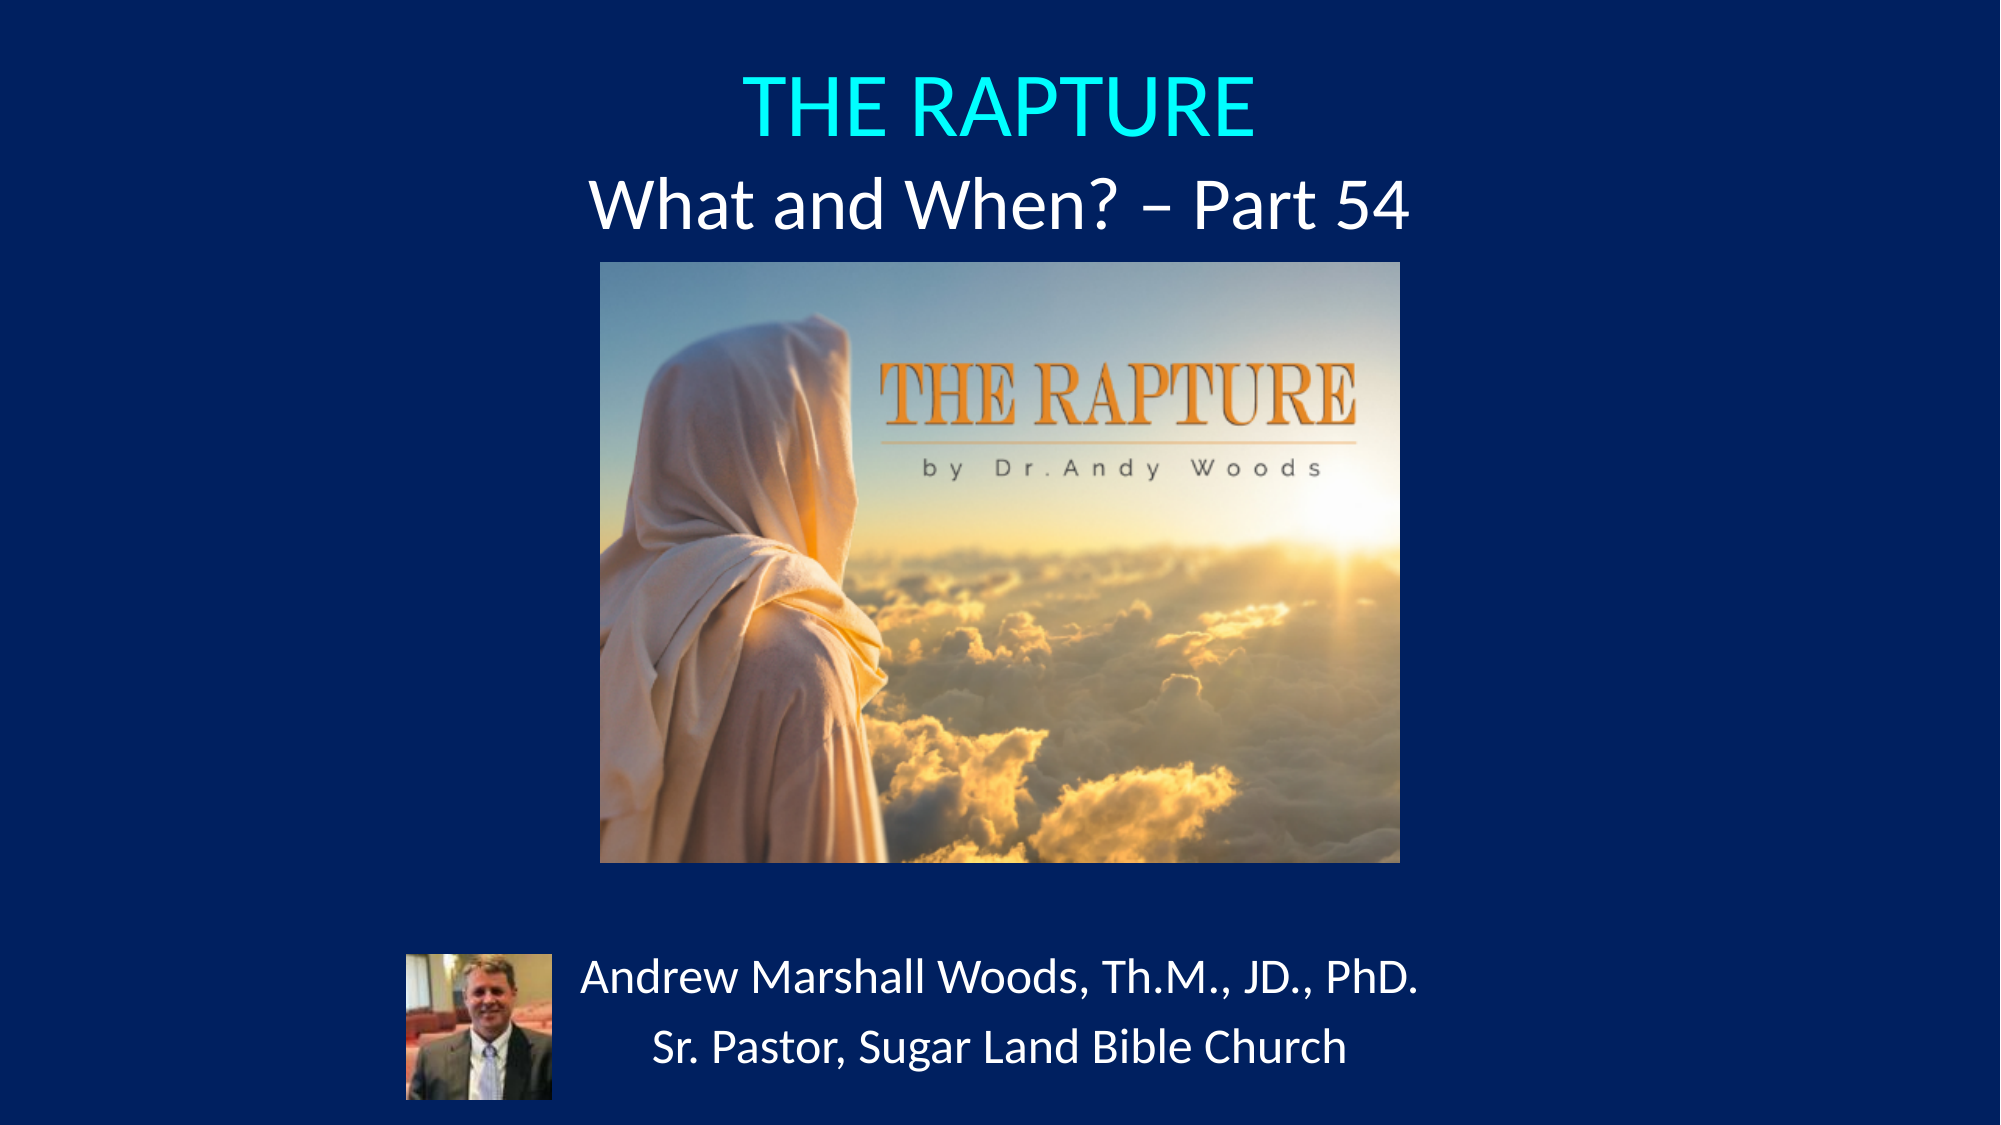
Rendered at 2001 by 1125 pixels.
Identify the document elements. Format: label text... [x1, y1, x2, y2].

picture [599, 262, 1401, 863]
text_box THE RAPTURE What and When? – Part 54 [249, 37, 1750, 253]
text_box Andrew Marshall Woods, Th.M., JD., PhD. Sr. Pastor, Sugar Land Bible Church [549, 937, 1450, 1079]
picture [405, 954, 552, 1101]
